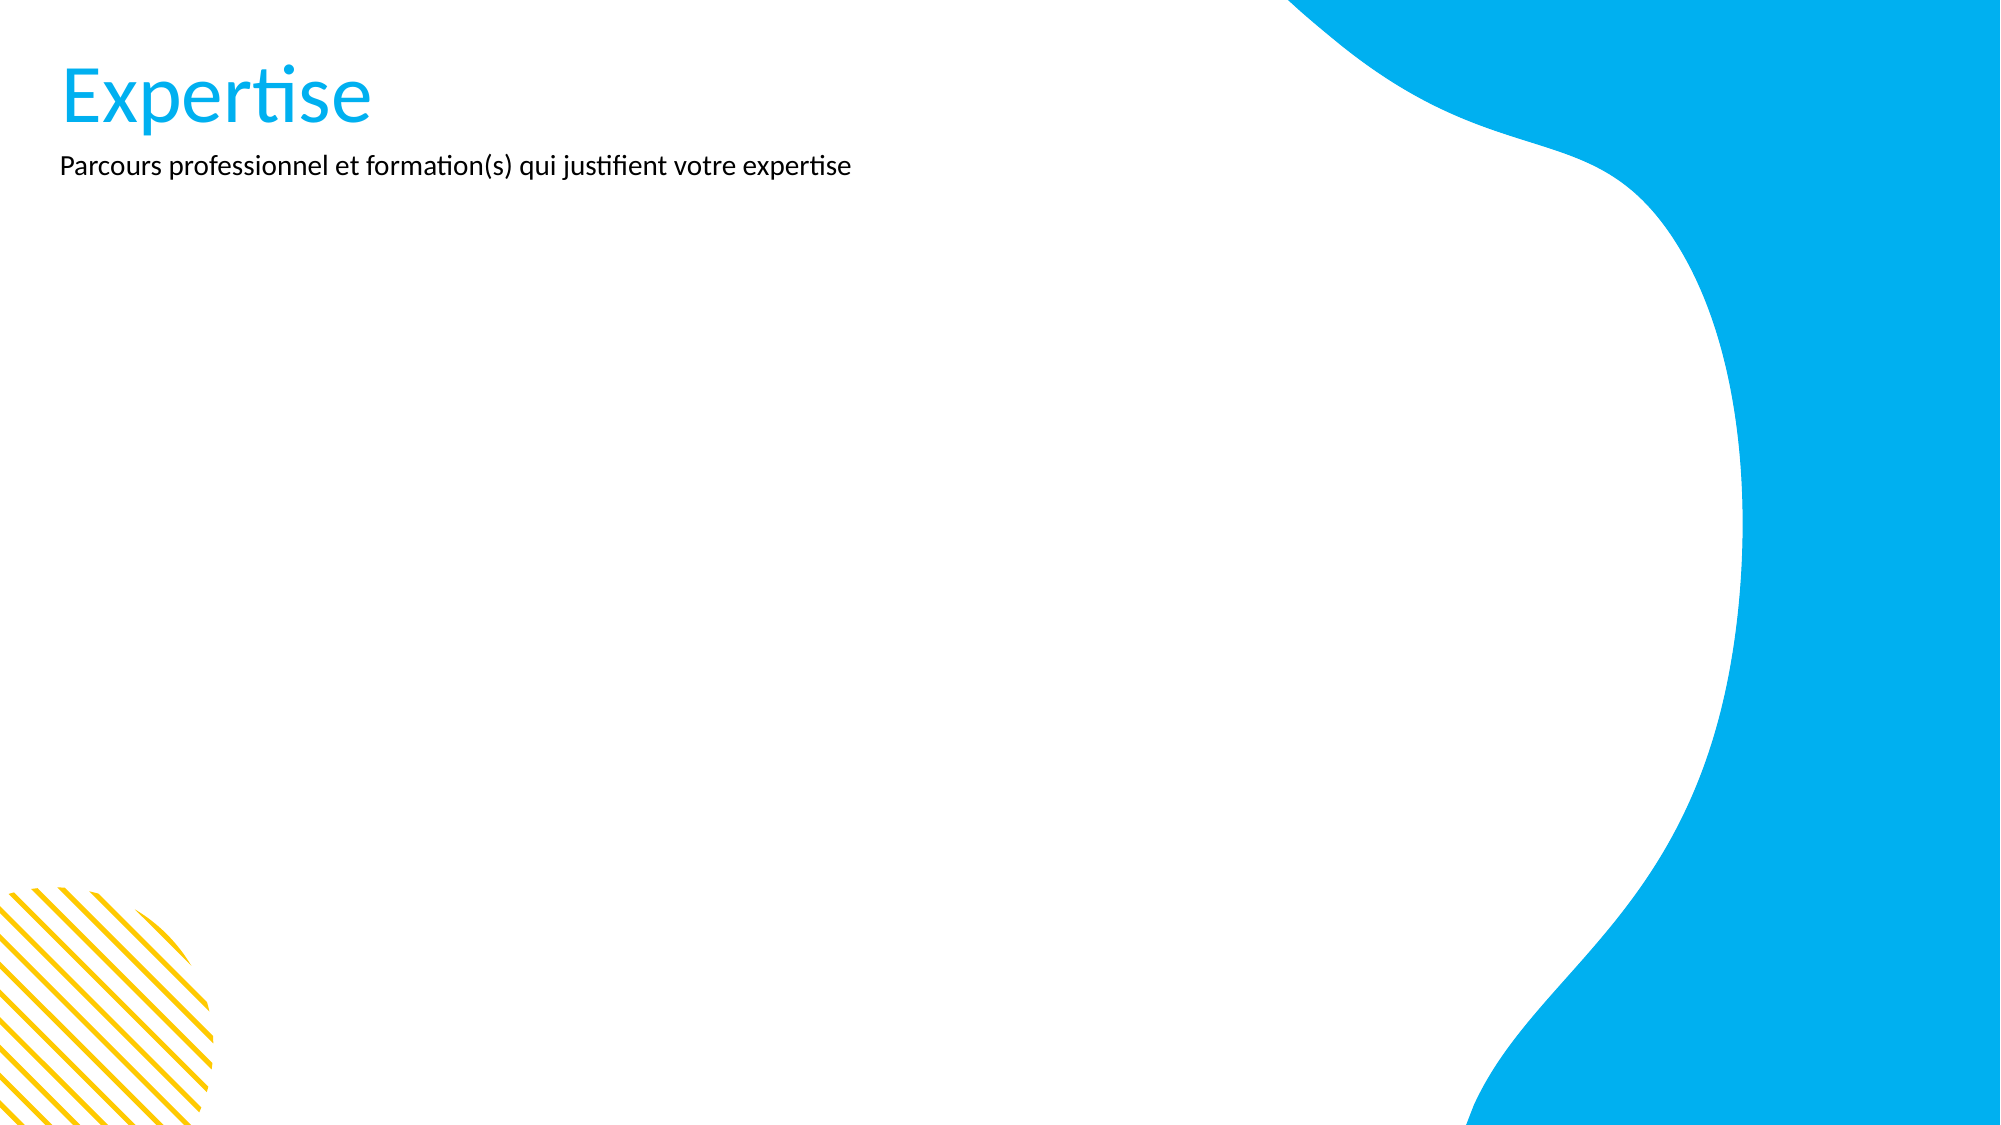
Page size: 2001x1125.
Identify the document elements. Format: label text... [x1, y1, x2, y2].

text_box [8, 892, 209, 1093]
text_box Expertise [61, 39, 374, 140]
text_box [0, 906, 202, 1113]
text_box [31, 888, 213, 1070]
text_box [0, 933, 192, 1125]
text_box Parcours professionnel et formation(s) qui justifient votre expertise [59, 146, 1091, 182]
text_box [1288, 0, 2000, 1125]
text_box [57, 887, 214, 1044]
